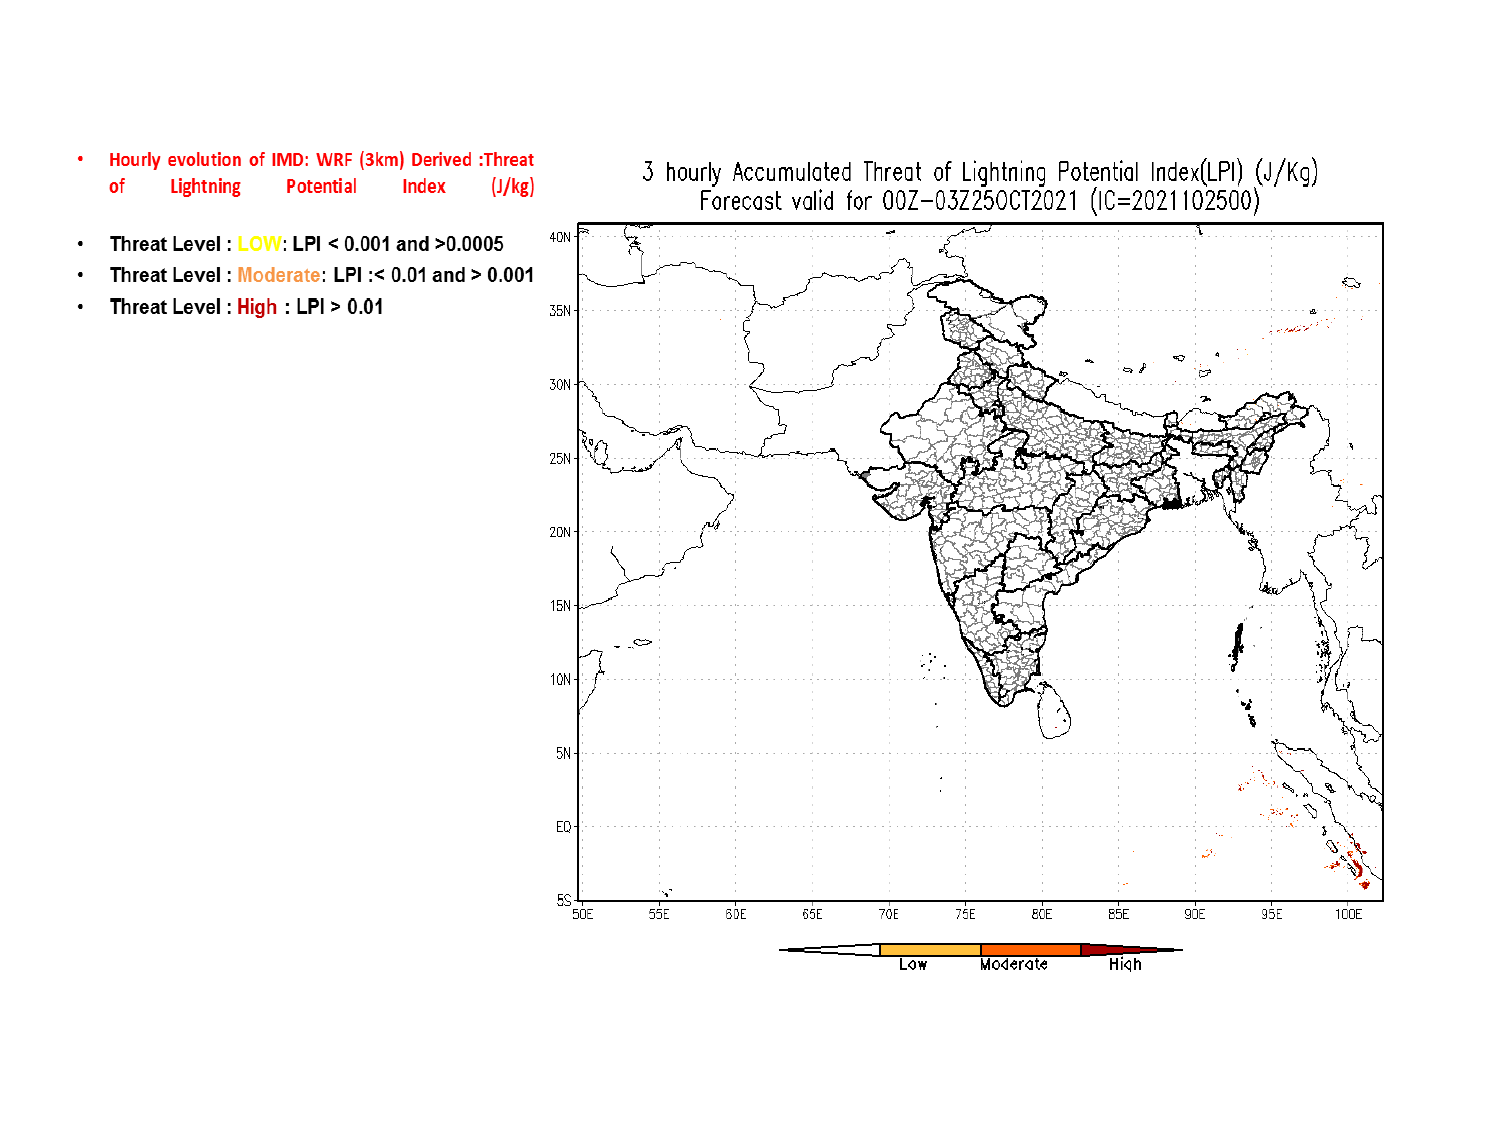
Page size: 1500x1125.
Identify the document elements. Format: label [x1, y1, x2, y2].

picture [74, 149, 1426, 976]
